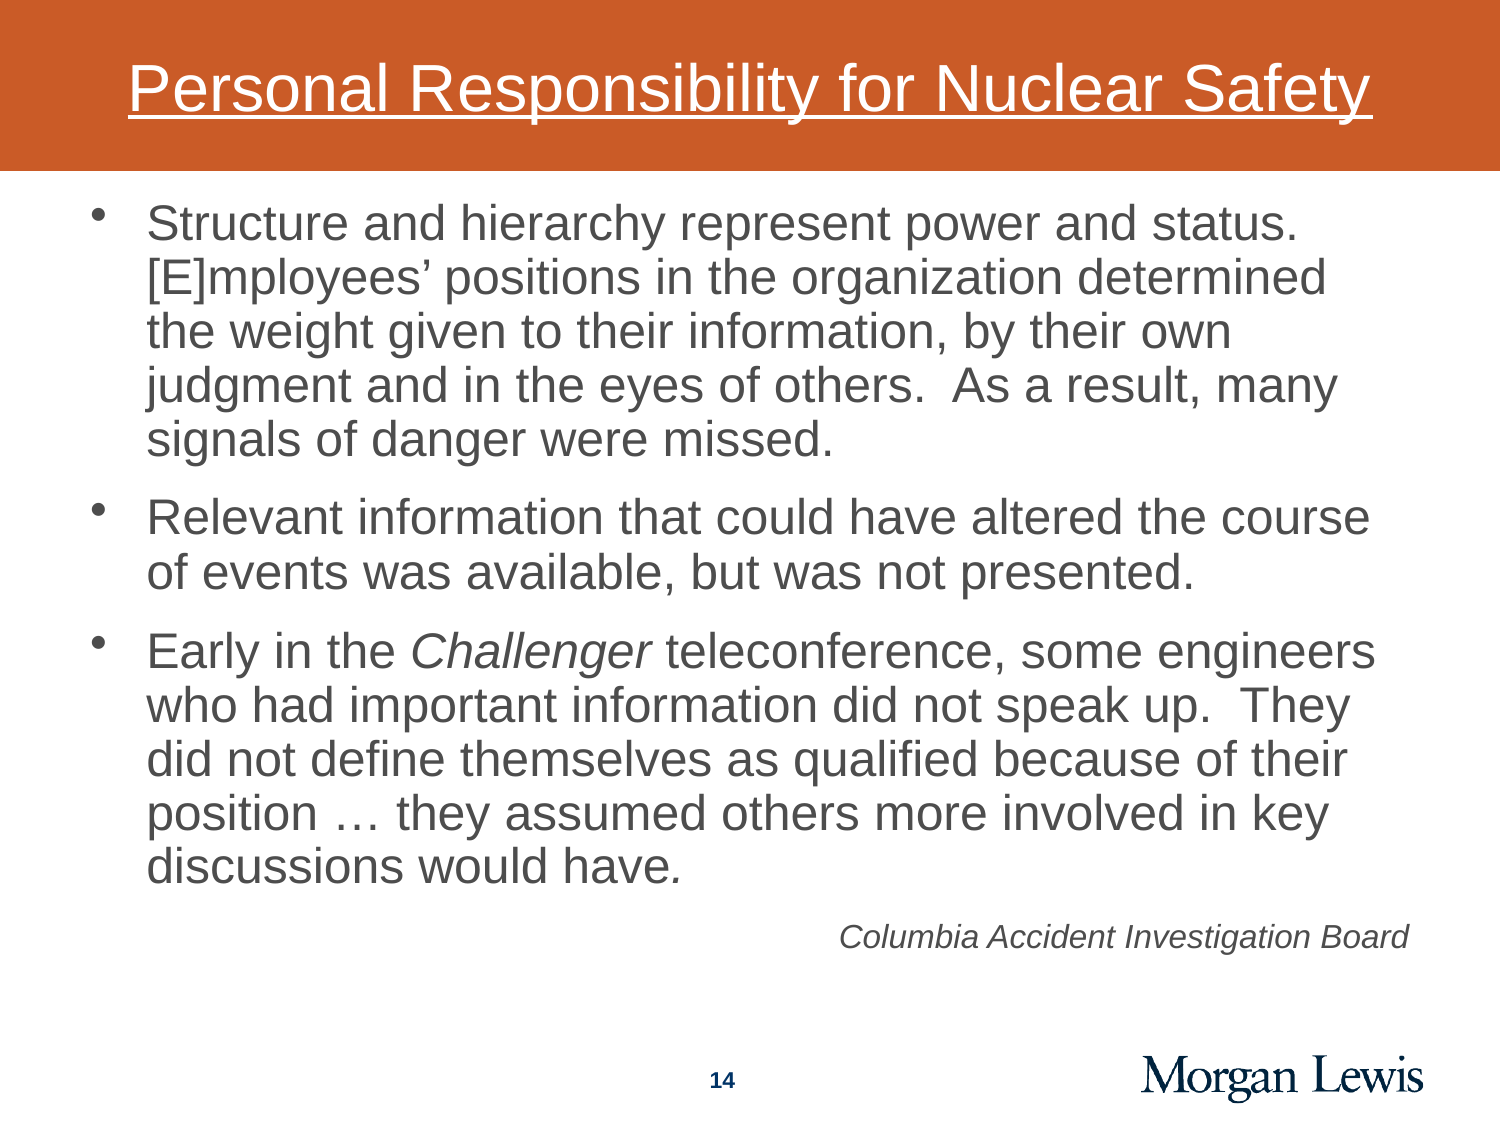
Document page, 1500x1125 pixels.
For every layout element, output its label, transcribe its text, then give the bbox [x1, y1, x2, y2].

list Structure and hierarchy represent power and status. [E]mployees’ positions in the organization determined the weight given to their information, by their own judgment and in the eyes of others. As a result, many signals of danger were missed. Relevant information that could have altered the course of events was available, but was not presented. Early in the Challenger teleconference, some engineers who had important information did not speak up. They did not define themselves as qualified because of their position … they assumed others more involved in key discussions would have. Columbia Accident Investigation Board [74, 189, 1426, 1019]
title Personal Responsibility for Nuclear Safety [74, 13, 1426, 156]
slide_number 14 [674, 1058, 751, 1109]
picture [1133, 1046, 1433, 1107]
